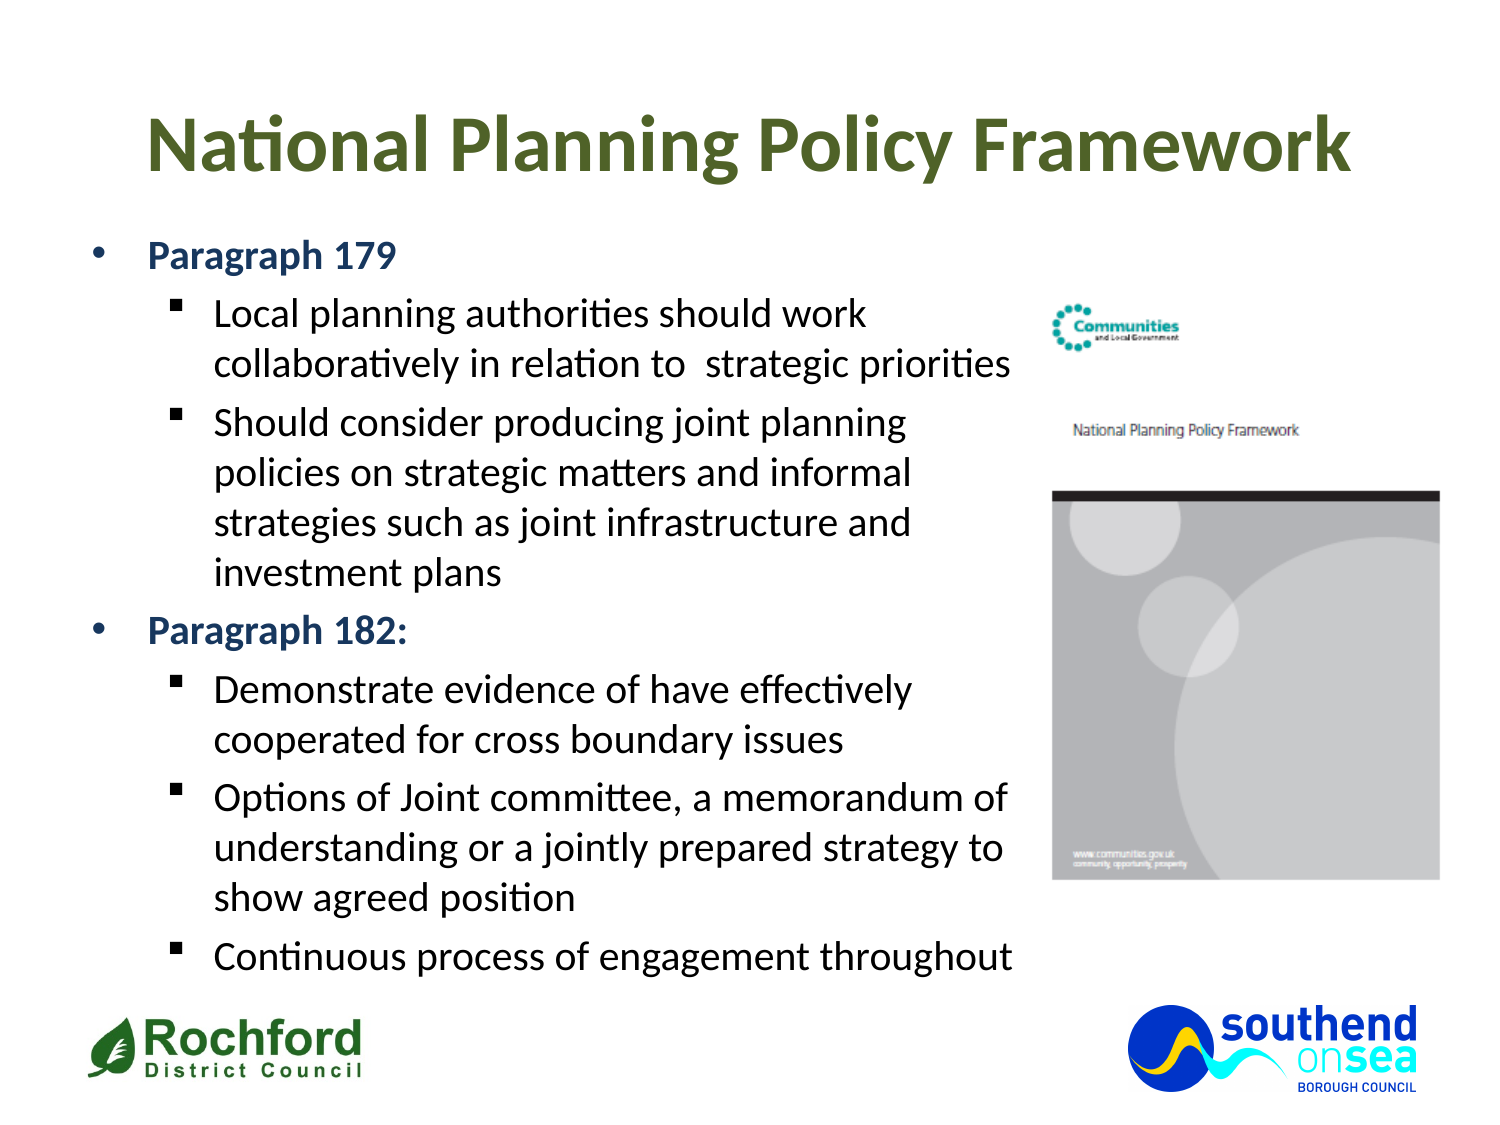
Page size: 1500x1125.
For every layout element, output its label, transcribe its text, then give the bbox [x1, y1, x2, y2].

title National Planning Policy Framework [75, 45, 1425, 233]
list Paragraph 179 Local planning authorities should work collaboratively in relation to strategic priorities Should consider producing joint planning policies on strategic matters and informal strategies such as joint infrastructure and investment plans Paragraph 182: Demonstrate evidence of have effectively cooperated for cross boundary issues Options of Joint committee, a memorandum of understanding or a jointly prepared strategy to show agreed position Continuous process of engagement throughout [76, 219, 1058, 1059]
picture [1033, 278, 1458, 898]
picture [1128, 1005, 1416, 1092]
picture [53, 983, 396, 1113]
